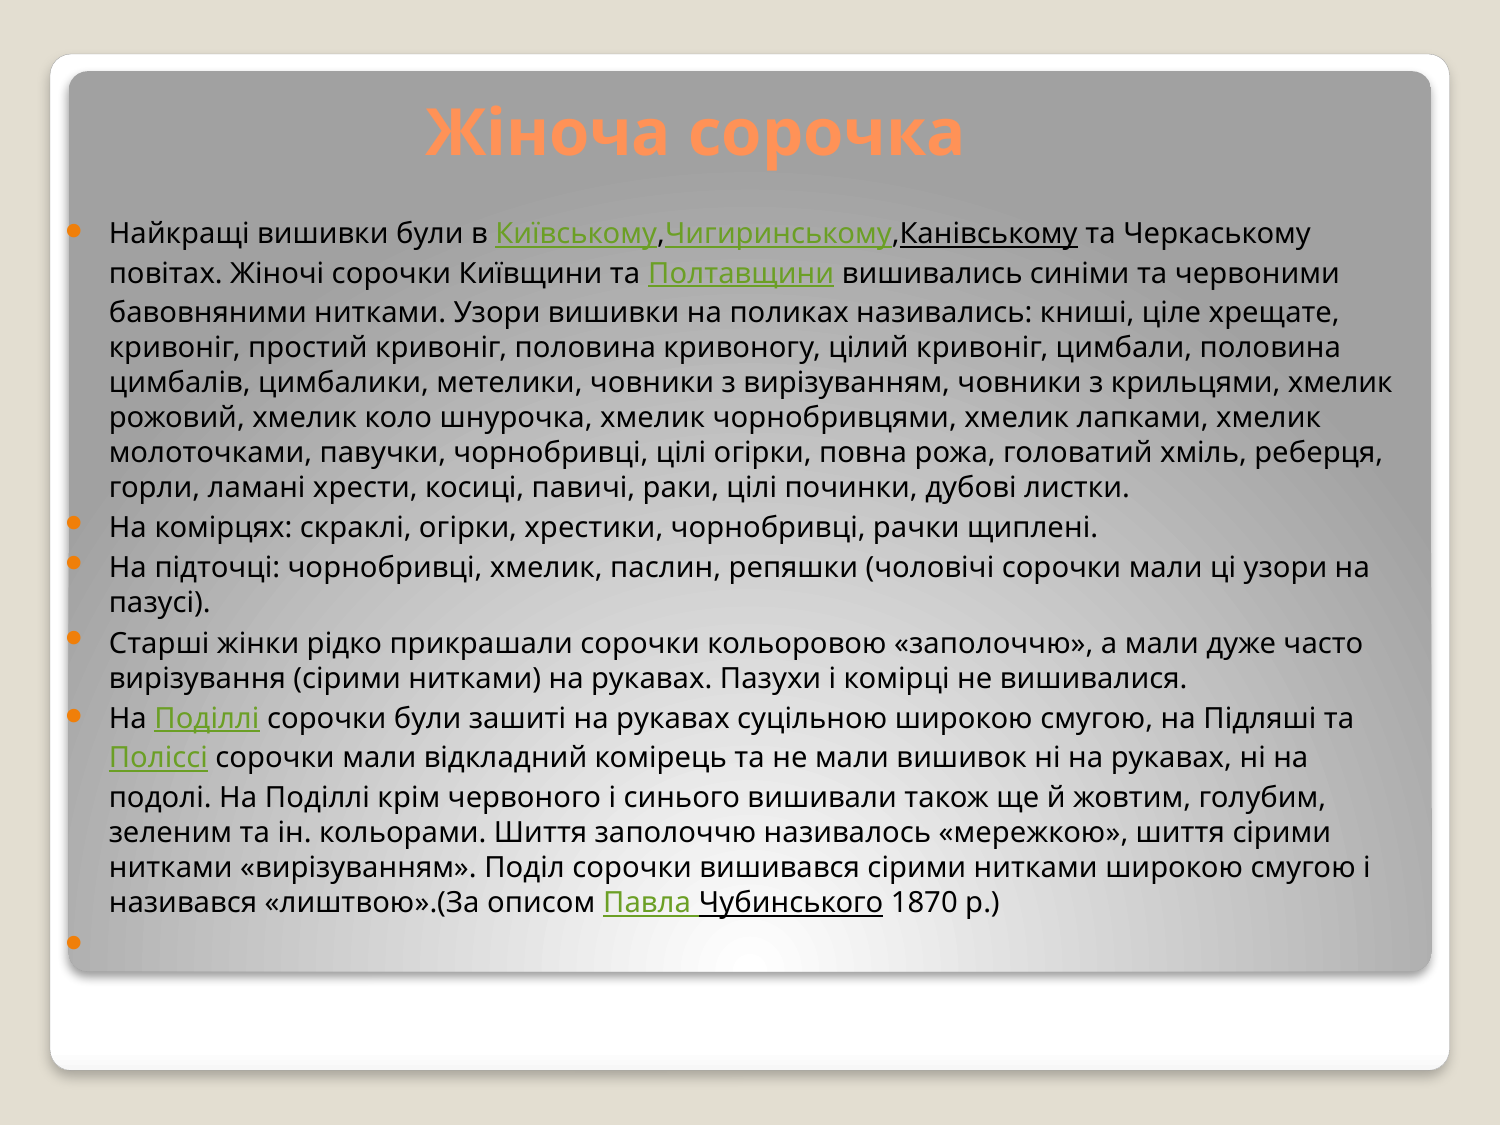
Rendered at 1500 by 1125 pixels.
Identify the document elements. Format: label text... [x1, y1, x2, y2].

list Найкращі вишивки були в Київському,Чигиринському,Канівському та Черкаському повітах. Жіночі сорочки Київщини та Полтавщини вишивались синіми та червоними бавовняними нитками. Узори вишивки на поликах називались: книші, ціле хрещате, кривоніг, простий кривоніг, половина кривоногу, цілий кривоніг, цимбали, половина цимбалів, цимбалики, метелики, човники з вирізуванням, човники з крильцями, хмелик рожовий, хмелик коло шнурочка, хмелик чорнобривцями, хмелик лапками, хмелик молоточками, павучки, чорнобривці, цілі огірки, повна рожа, головатий хміль, реберця, горли, ламані хрести, косиці, павичі, раки, цілі починки, дубові листки. На комірцях: скраклі, огірки, хрестики, чорнобривці, рачки щиплені. На підточці: чорнобривці, хмелик, паслин, репяшки (чоловічі сорочки мали ці узори на пазусі). Старші жінки рідко прикрашали сорочки кольоровою «заполоччю», а мали дуже часто вирізування (сірими нитками) на рукавах. Пазухи і комірці не вишивалися. На Поділлі сорочки були зашиті на рукавах суцільною широкою смугою, на Підляші та Поліссі сорочки мали відкладний комірець та не мали вишивок ні на рукавах, ні на подолі. На Поділлі крім червоного і синього вишивали також ще й жовтим, голубим, зеленим та ін. кольорами. Шиття заполоччю називалось «мережкою», шиття сірими нитками «вирізуванням». Поділ сорочки вишивався сірими нитками широкою смугою і називався «лиштвою».(За описом Павла Чубинського 1870 р.) [35, 199, 1425, 891]
title Жіноча сорочка [410, 82, 1500, 255]
